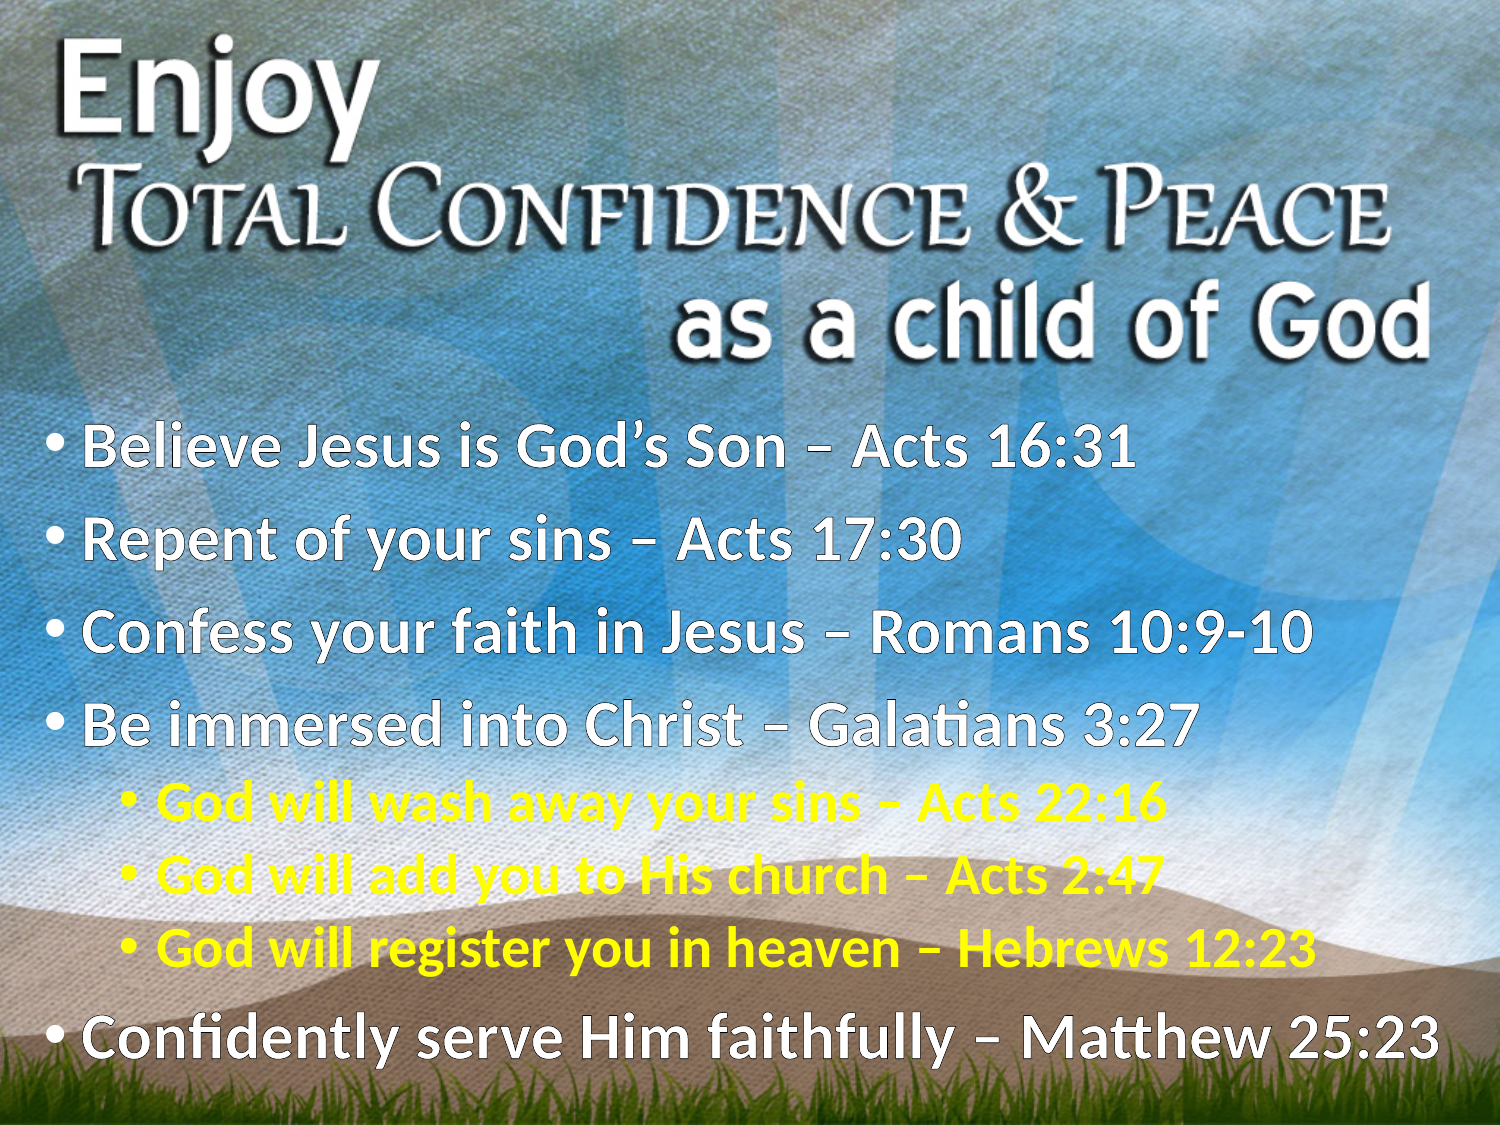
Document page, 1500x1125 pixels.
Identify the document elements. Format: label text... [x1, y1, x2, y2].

picture [0, 0, 1500, 1125]
list Believe Jesus is God’s Son – Acts 16:31 Repent of your sins – Acts 17:30 Confess your faith in Jesus – Romans 10:9-10 Be immersed into Christ – Galatians 3:27 God will wash away your sins – Acts 22:16 God will add you to His church – Acts 2:47 God will register you in heaven – Hebrews 12:23 Confidently serve Him faithfully – Matthew 25:23 [28, 402, 1483, 1125]
